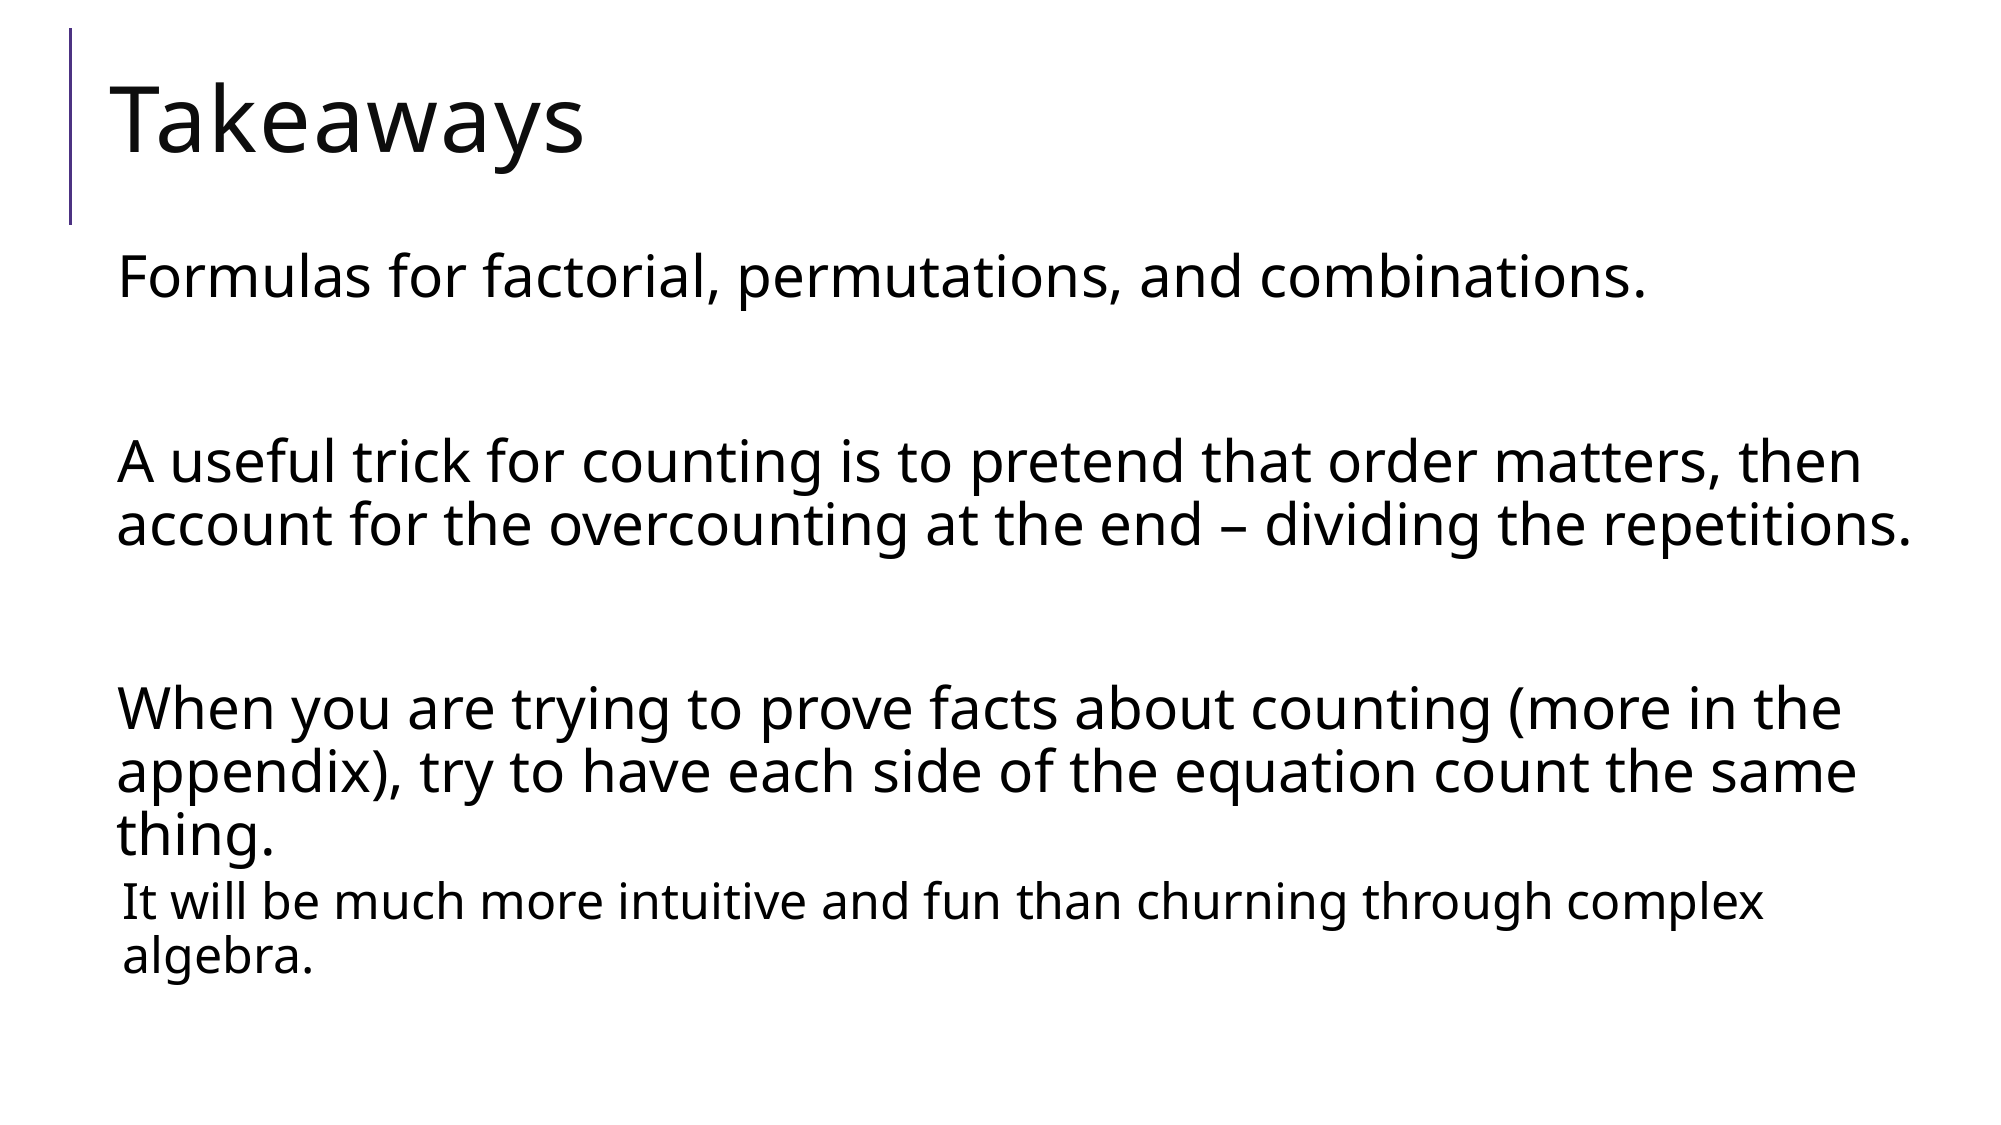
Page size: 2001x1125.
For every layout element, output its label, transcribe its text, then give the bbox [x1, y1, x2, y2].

title Takeaways [94, 43, 1930, 210]
list Formulas for factorial, permutations, and combinations. A useful trick for counting is to pretend that order matters, then account for the overcounting at the end – dividing the repetitions. When you are trying to prove facts about counting (more in the appendix), try to have each side of the equation count the same thing. It will be much more intuitive and fun than churning through complex algebra. [94, 240, 1930, 1035]
